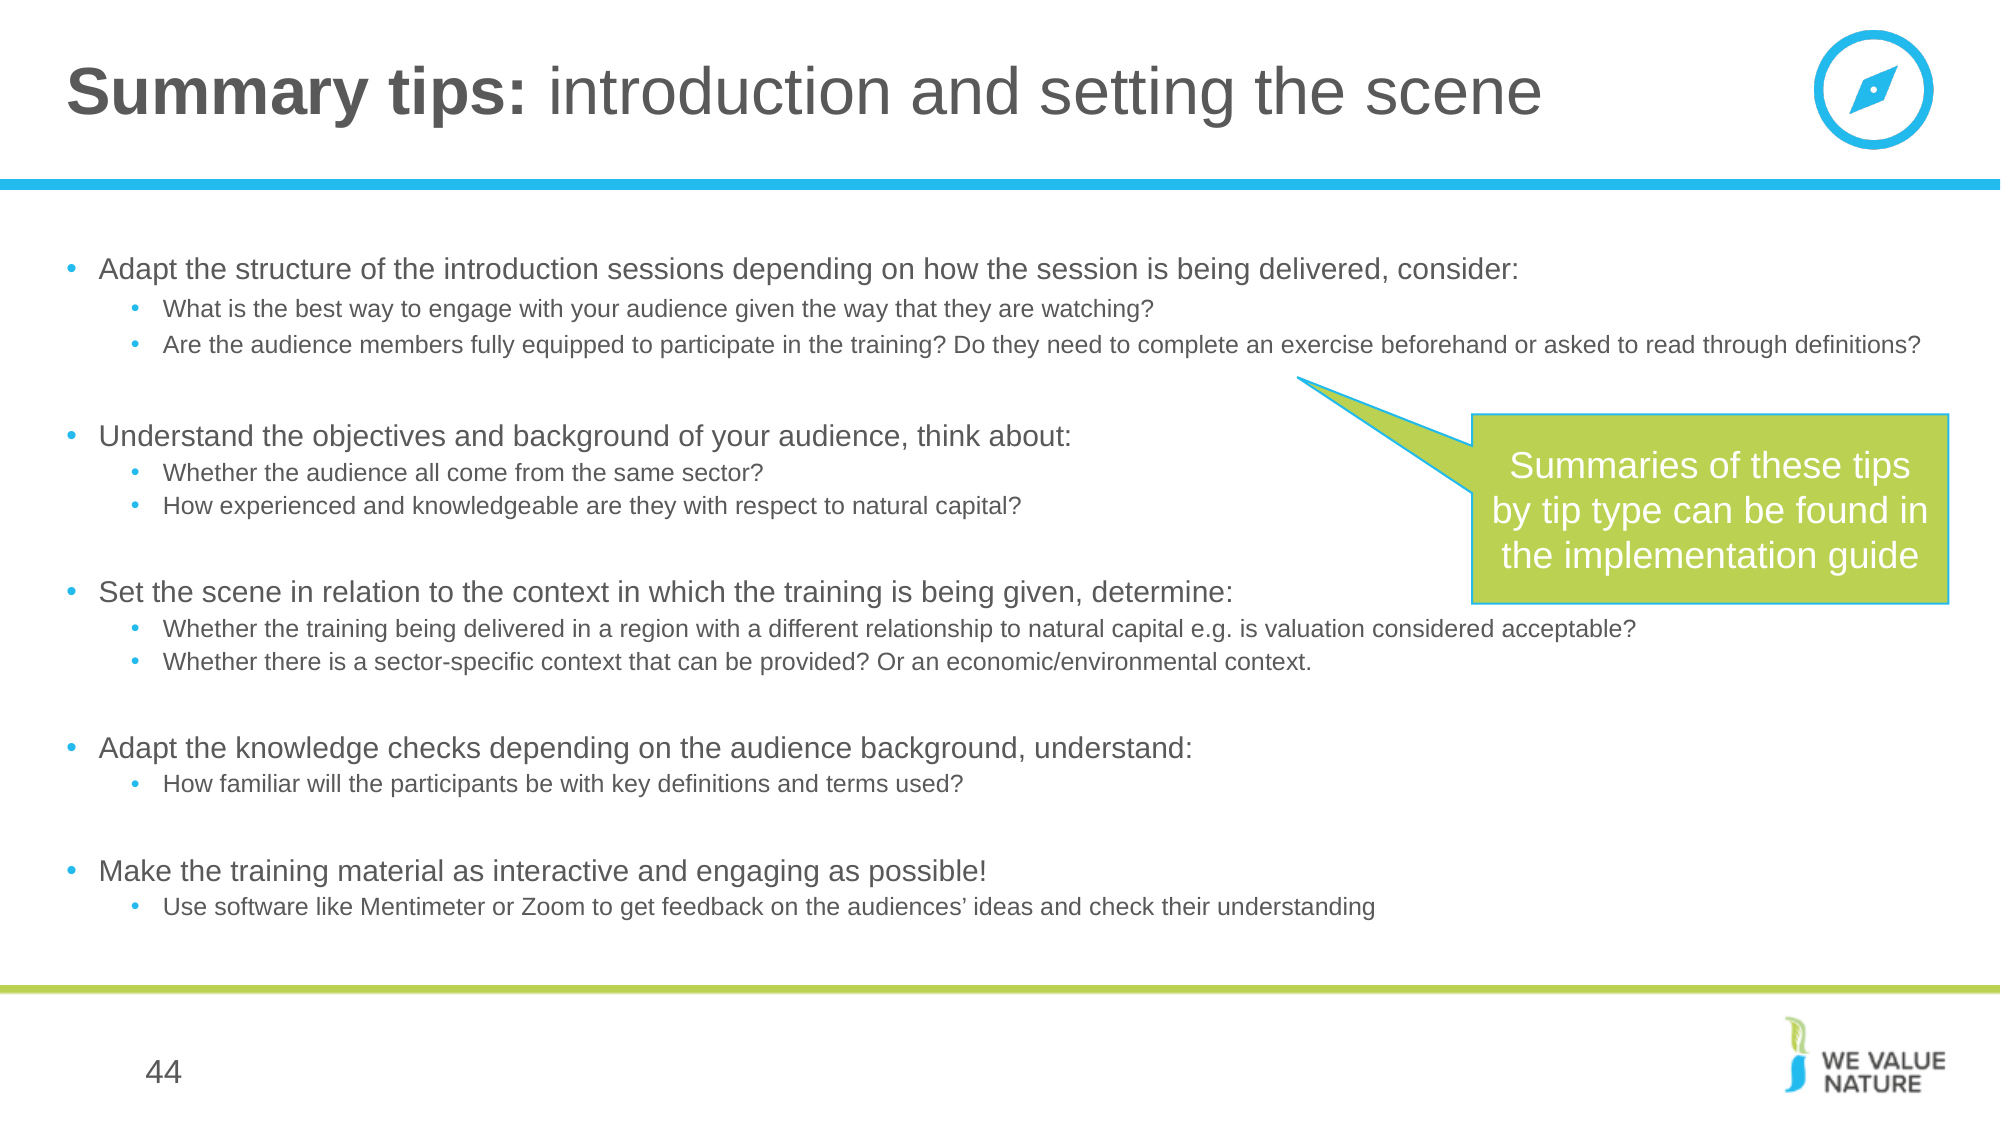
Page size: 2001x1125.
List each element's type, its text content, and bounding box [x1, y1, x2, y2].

picture [1798, 14, 1949, 165]
slide_number 44 [130, 1042, 581, 1103]
picture [0, 985, 2000, 1101]
picture [0, 179, 2001, 190]
list Adapt the structure of the introduction sessions depending on how the session is being delivered, consider: What is the best way to engage with your audience given the way that they are watching? Are the audience members fully equipped to participate in the training? Do they need to complete an exercise beforehand or asked to read through definitions? Understand the objectives and background of your audience, think about: Whether the audience all come from the same sector? How experienced and knowledgeable are they with respect to natural capital? Set the scene in relation to the context in which the training is being given, determine: Whether the training being delivered in a region with a different relationship to natural capital e.g. is valuation considered acceptable? Whether there is a sector-specific context that can be provided? Or an economic/environmental context. Adapt the knowledge checks depending on the audience background, understand: How familiar will the participants be with key definitions and terms used? Make the training material as interactive and engaging as possible! Use software like Mentimeter or Zoom to get feedback on the audiences’ ideas and check their understanding [51, 246, 1949, 961]
title Summary tips: introduction and setting the scene [51, 20, 1798, 165]
text_box Summaries of these tips by tip type can be found in the implementation guide [1296, 376, 1950, 605]
